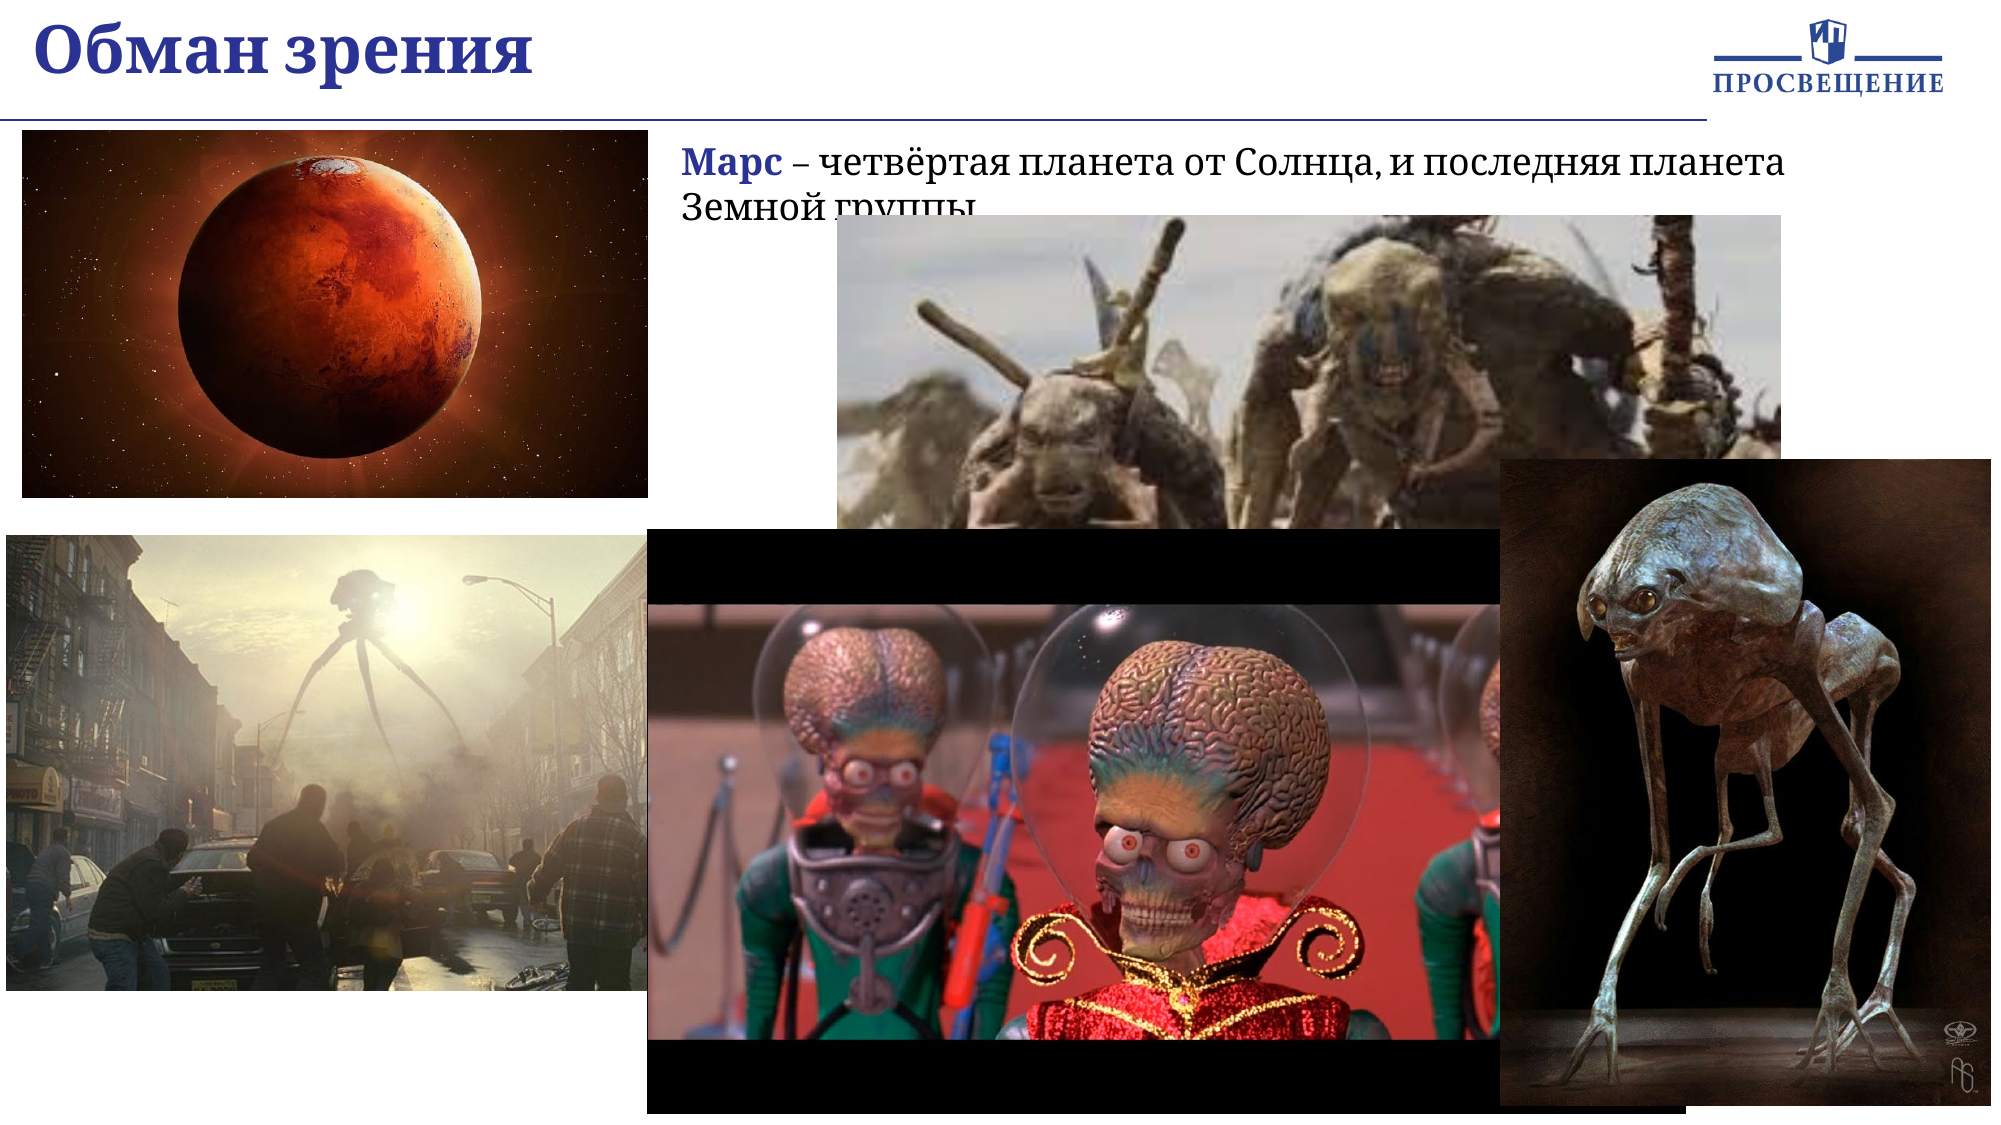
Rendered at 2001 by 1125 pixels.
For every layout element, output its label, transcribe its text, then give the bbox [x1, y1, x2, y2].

text_box Марс – четвёртая планета от Солнца, и последняя планета Земной группы. [666, 130, 1893, 281]
picture [1713, 19, 1943, 97]
picture [22, 130, 648, 499]
text_box Обман зрения [17, 0, 549, 95]
picture [6, 215, 1991, 1114]
